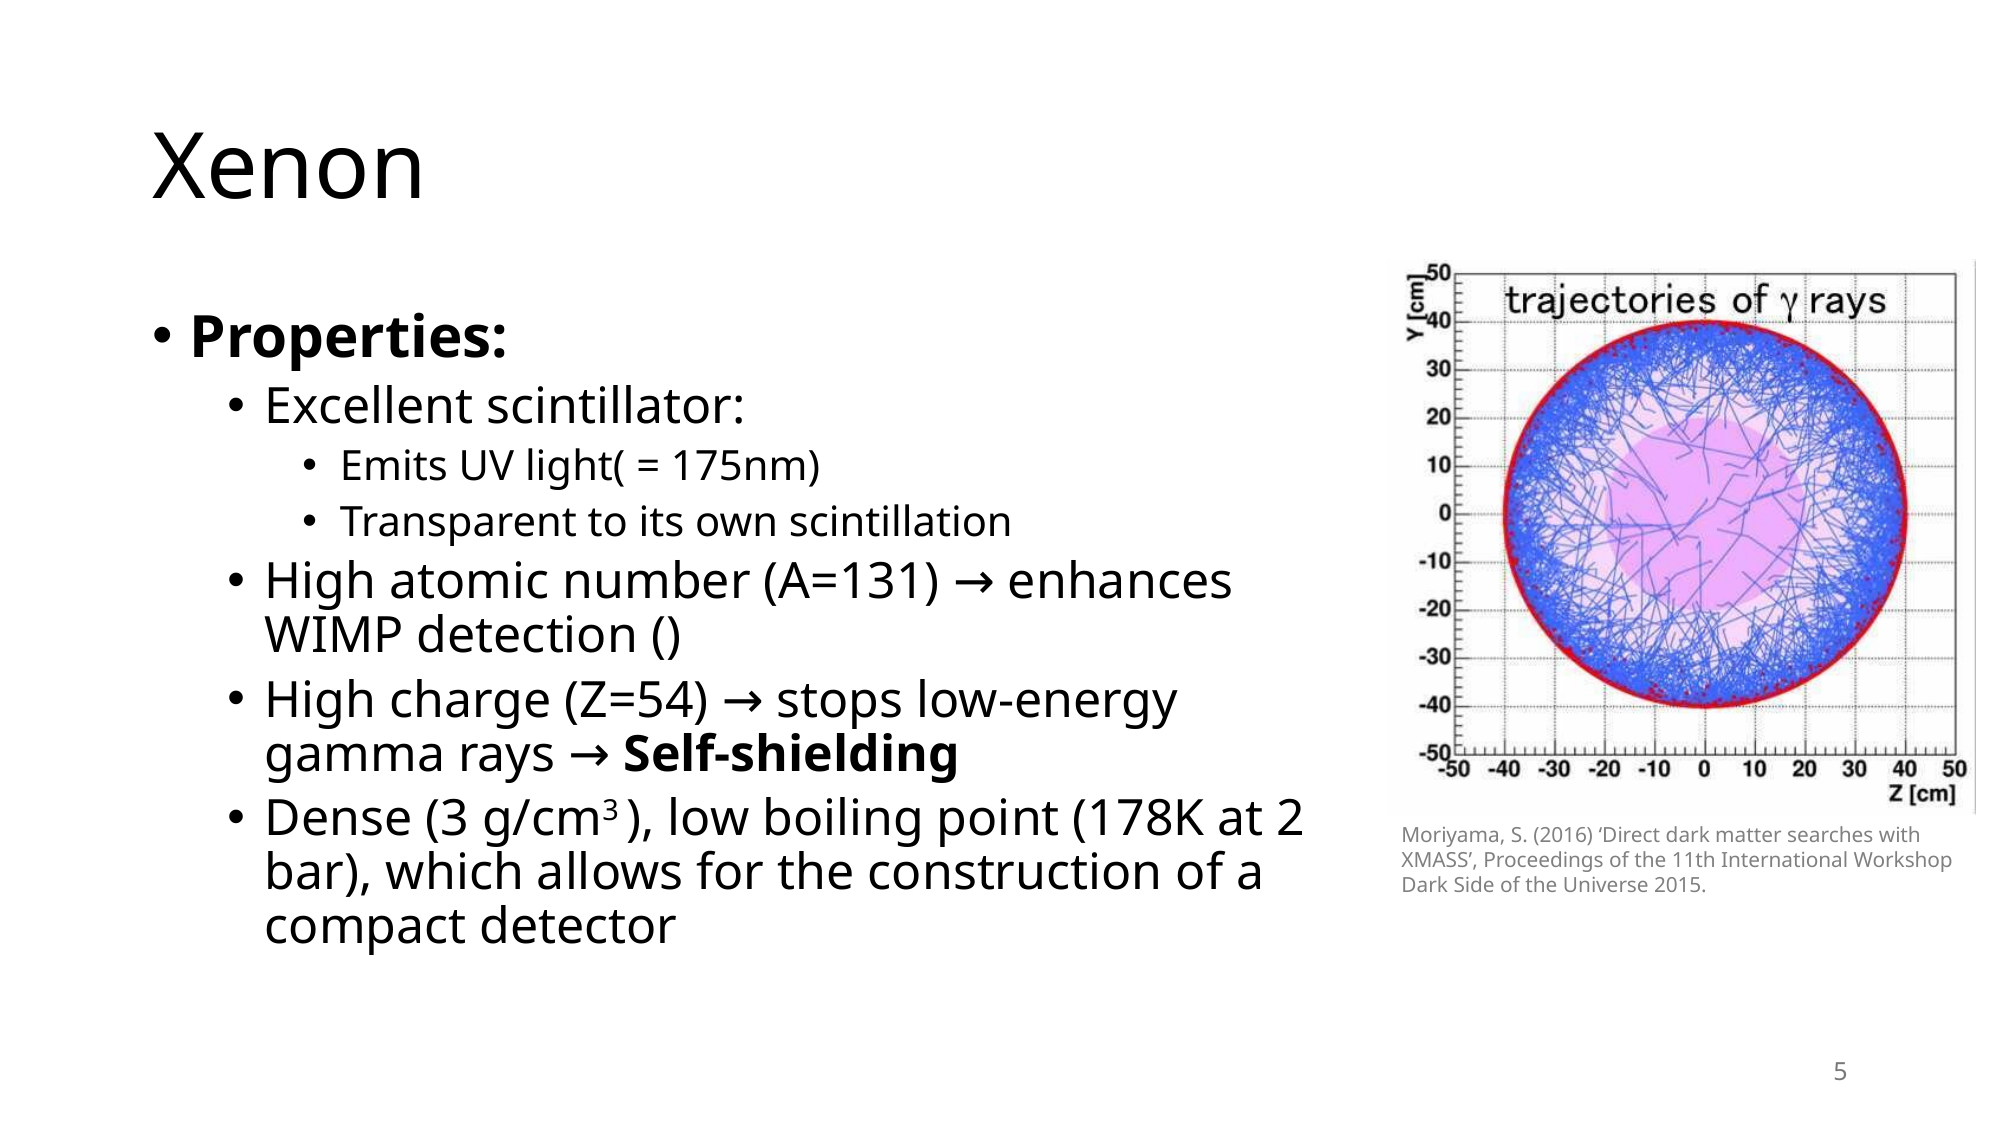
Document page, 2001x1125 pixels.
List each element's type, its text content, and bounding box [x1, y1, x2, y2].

text_box Moriyama, S. (2016) ‘Direct dark matter searches with XMASS’, Proceedings of the 11th International Workshop Dark Side of the Universe 2015. [1386, 815, 1976, 904]
picture [1386, 259, 1976, 815]
title Xenon [137, 59, 1863, 278]
slide_number 5 [1412, 1042, 1863, 1103]
